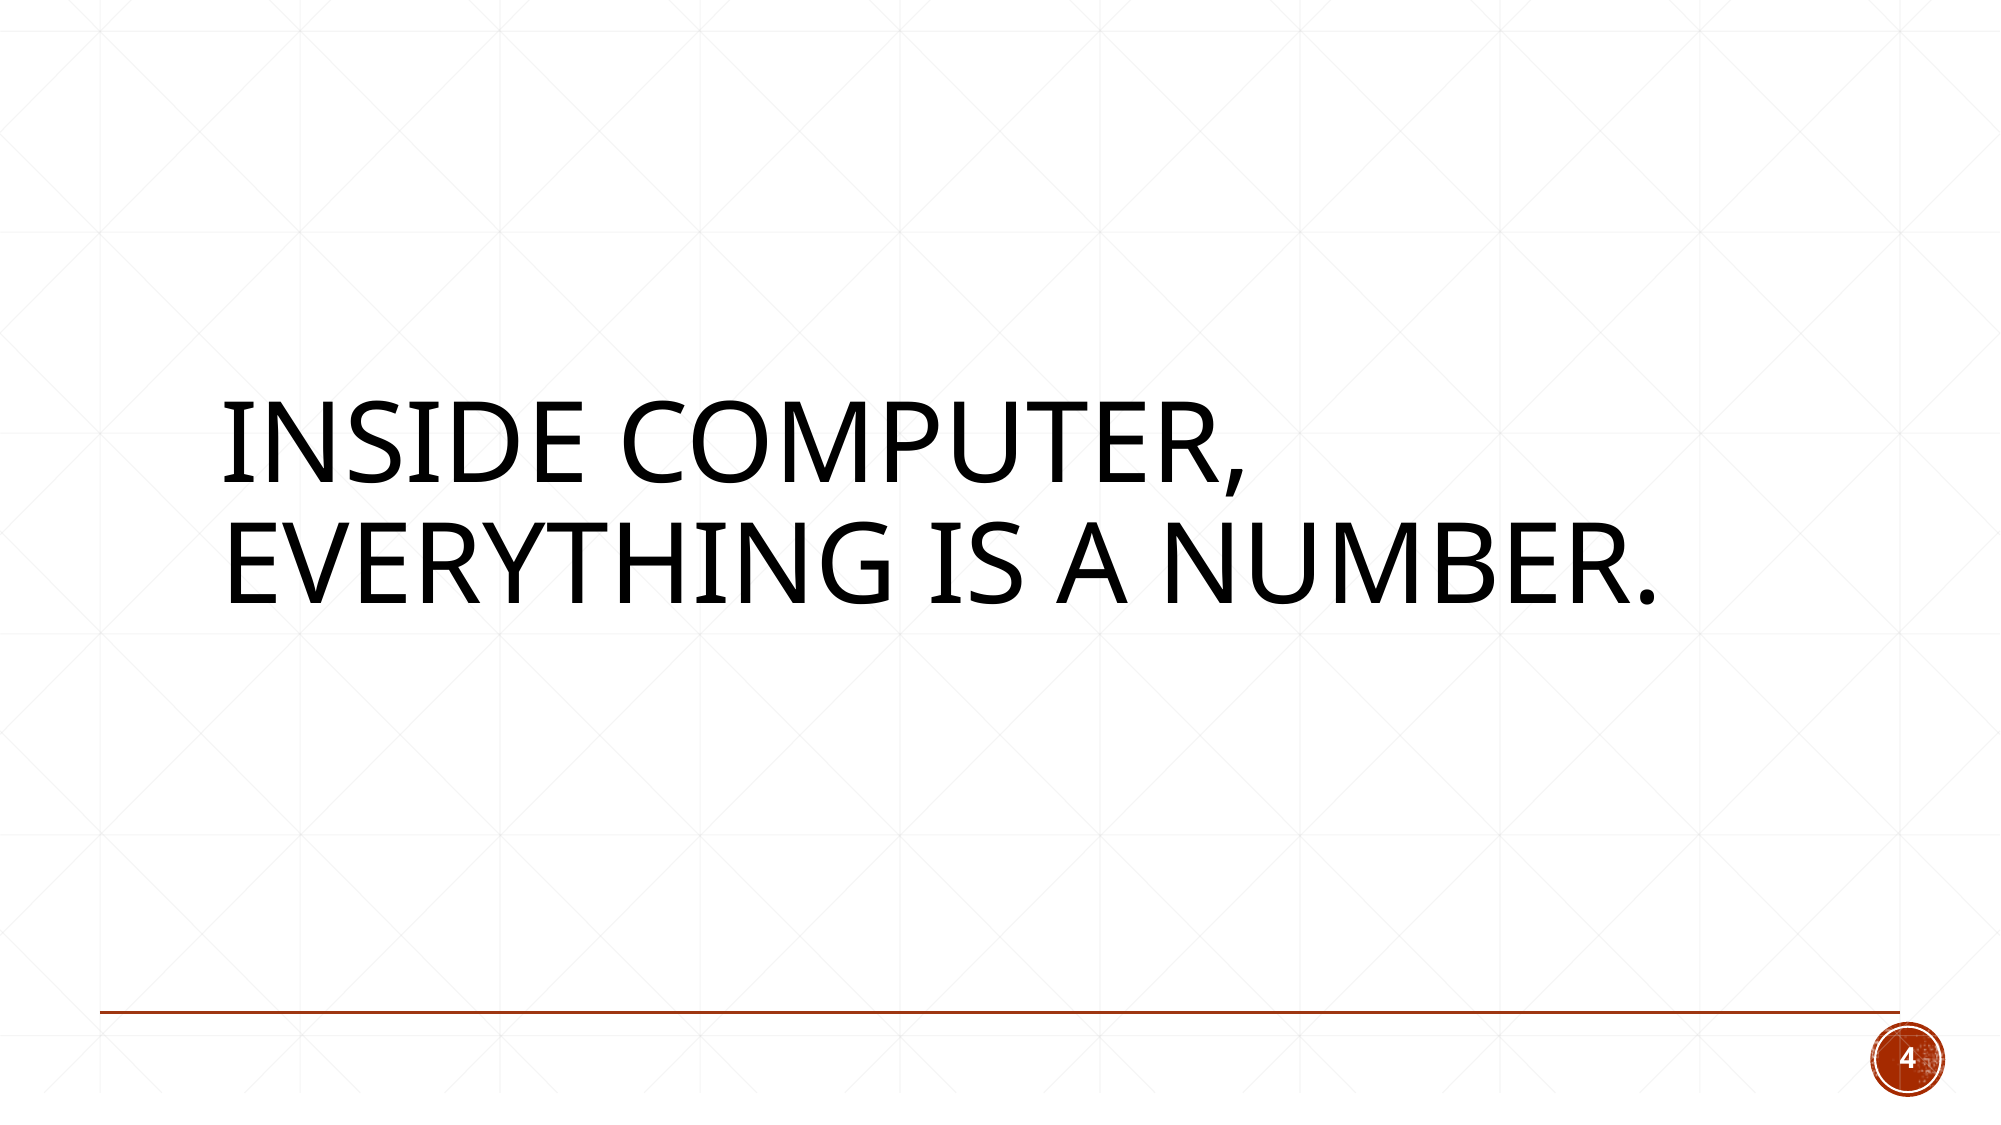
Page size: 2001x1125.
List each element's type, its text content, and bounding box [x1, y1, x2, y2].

title Inside computer, everything is a number. [205, 374, 1856, 639]
slide_number 4 [1855, 1028, 1961, 1089]
